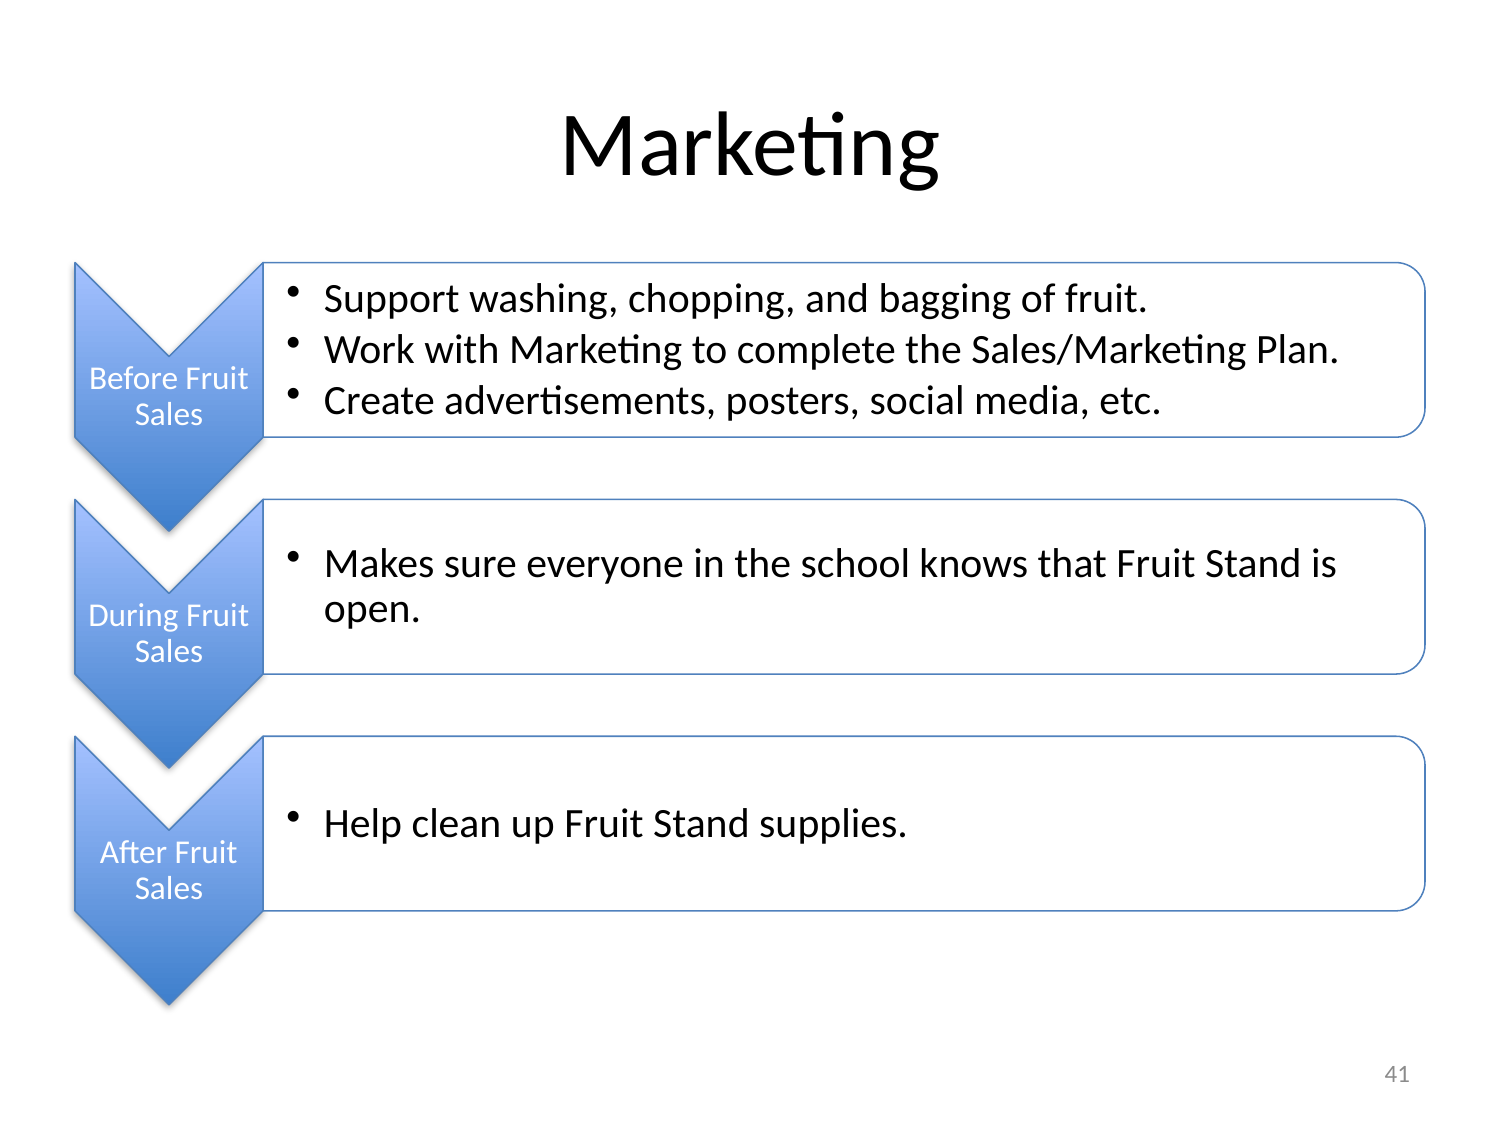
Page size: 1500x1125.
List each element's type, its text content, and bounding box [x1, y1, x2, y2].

slide_number 41 [1074, 1042, 1425, 1103]
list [74, 262, 1426, 1006]
title Marketing [75, 45, 1425, 233]
